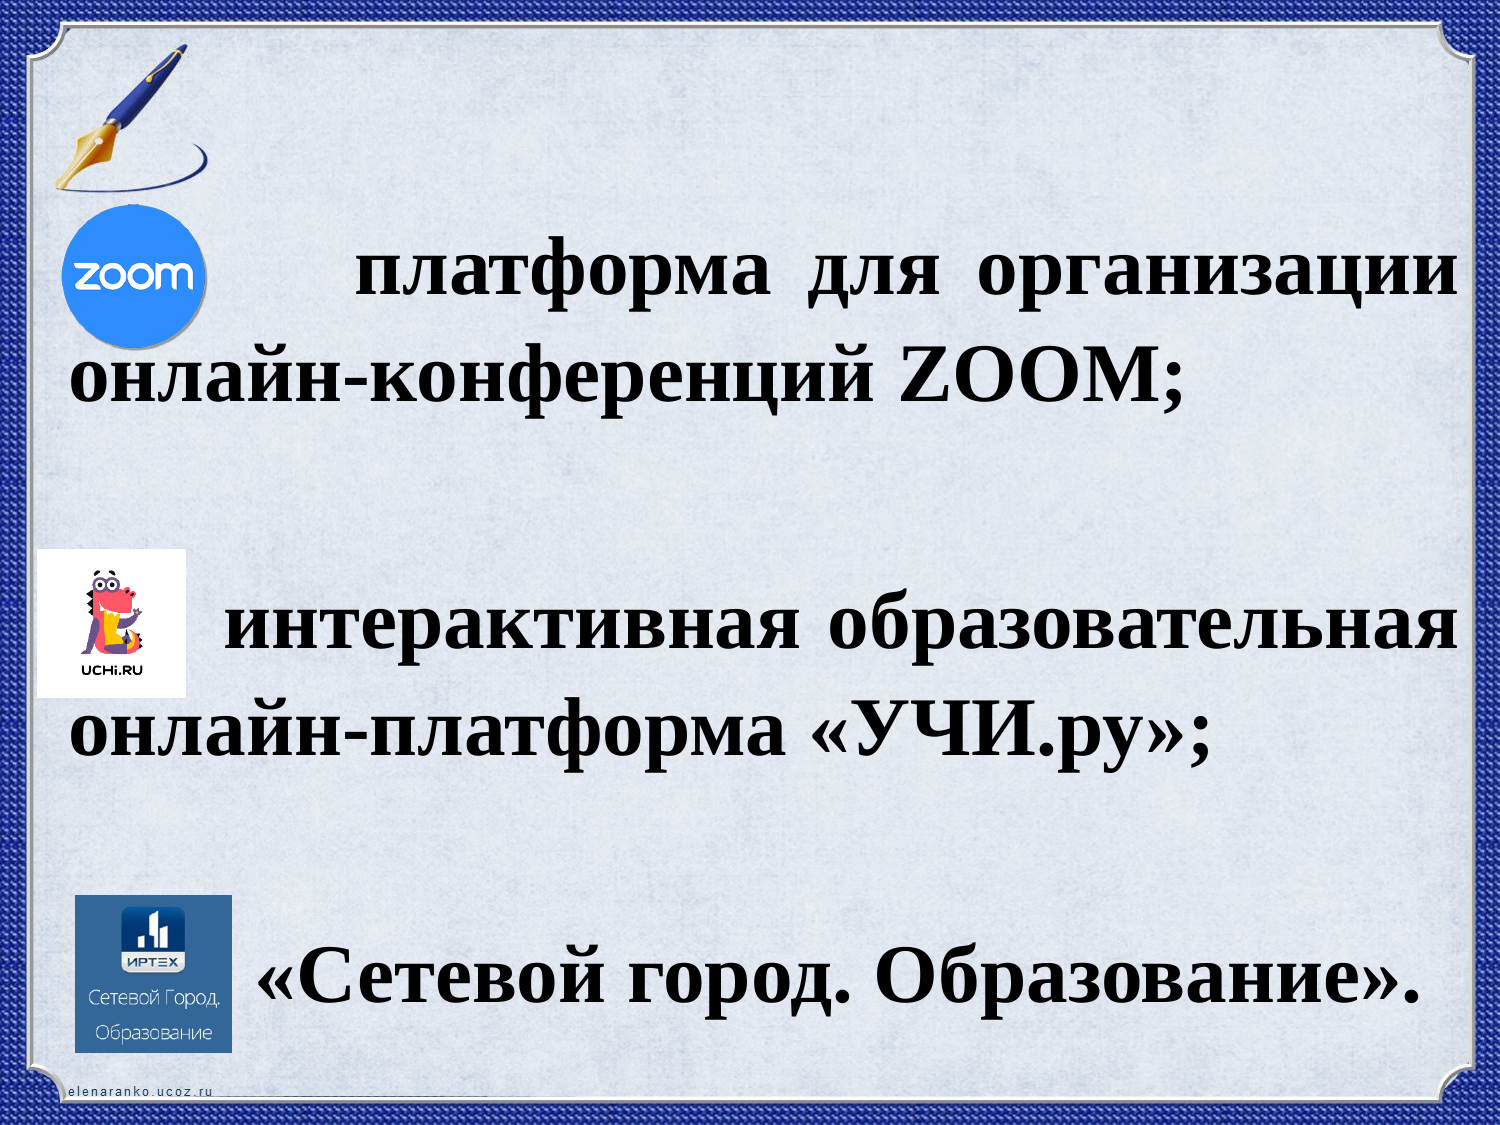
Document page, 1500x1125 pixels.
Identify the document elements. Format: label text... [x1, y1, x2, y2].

picture [0, 0, 1500, 1125]
list платформа для организации онлайн-конференций ZOOM; интерактивная образовательная онлайн-платформа «УЧИ.ру»; «Сетевой город. Образование». [53, 196, 1475, 1083]
